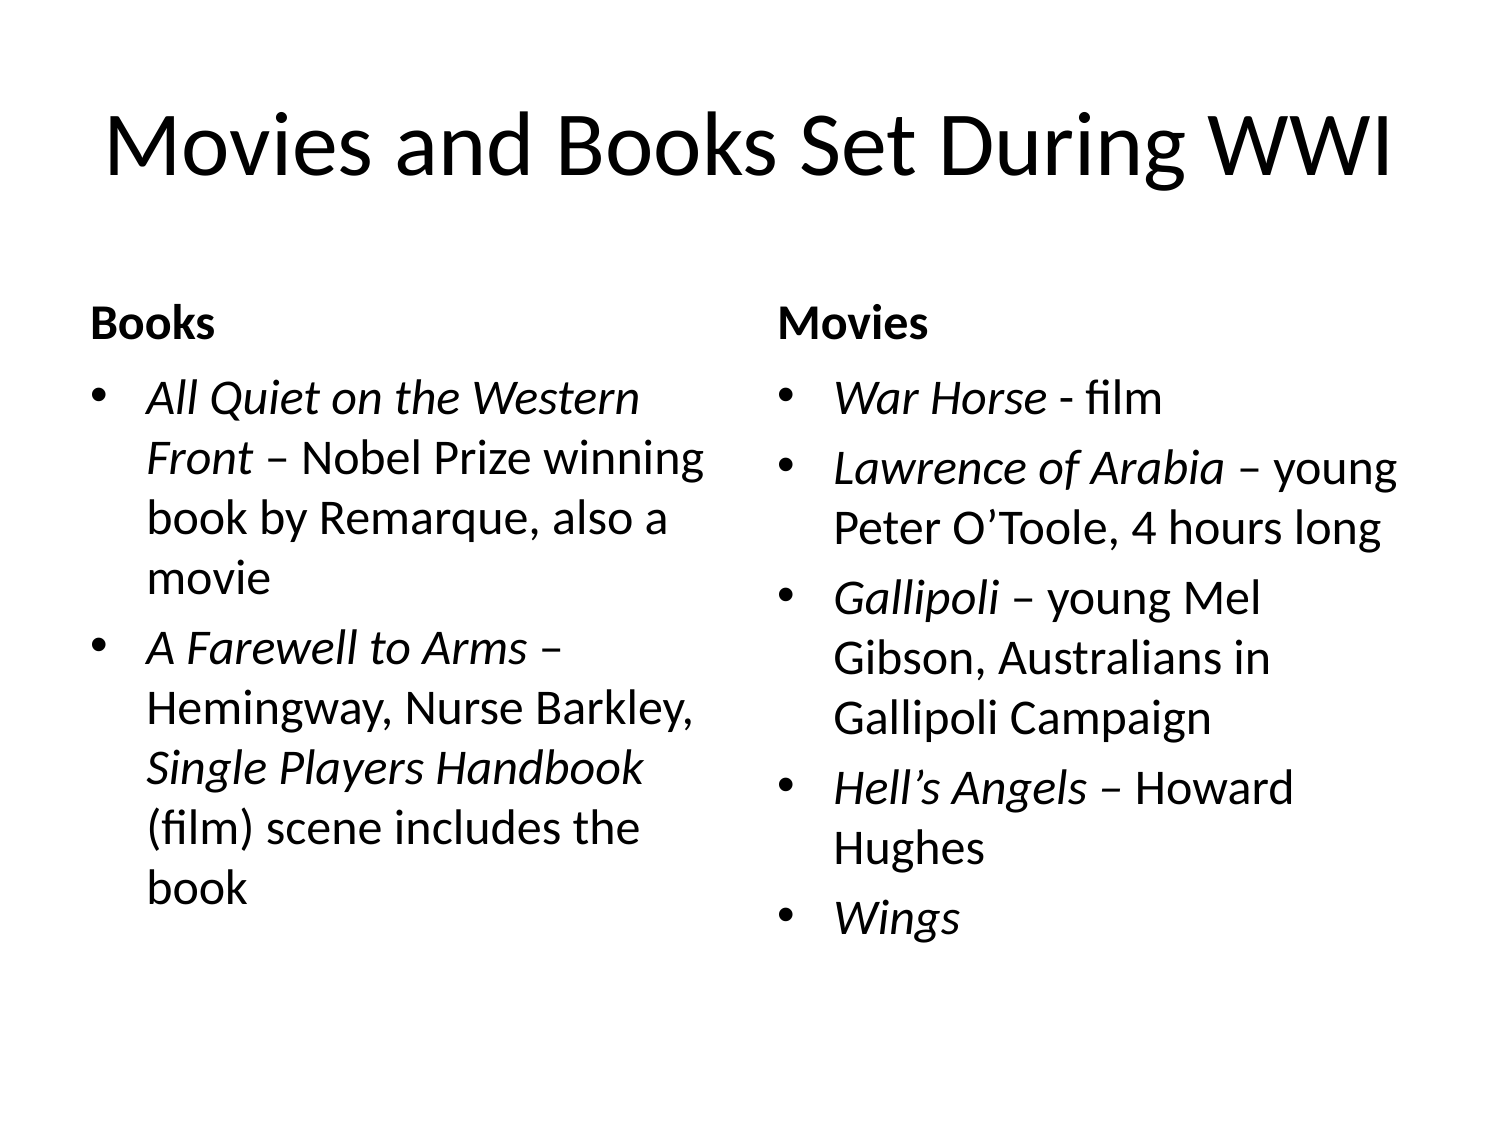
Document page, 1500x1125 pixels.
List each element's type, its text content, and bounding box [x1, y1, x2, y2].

list Movies [761, 251, 1425, 356]
title Movies and Books Set During WWI [75, 45, 1425, 233]
list All Quiet on the Western Front – Nobel Prize winning book by Remarque, also a movie A Farewell to Arms – Hemingway, Nurse Barkley, Single Players Handbook (film) scene includes the book [75, 356, 738, 1005]
list War Horse - film Lawrence of Arabia – young Peter O’Toole, 4 hours long Gallipoli – young Mel Gibson, Australians in Gallipoli Campaign Hell’s Angels – Howard Hughes Wings [761, 356, 1425, 1005]
list Books [75, 251, 738, 356]
